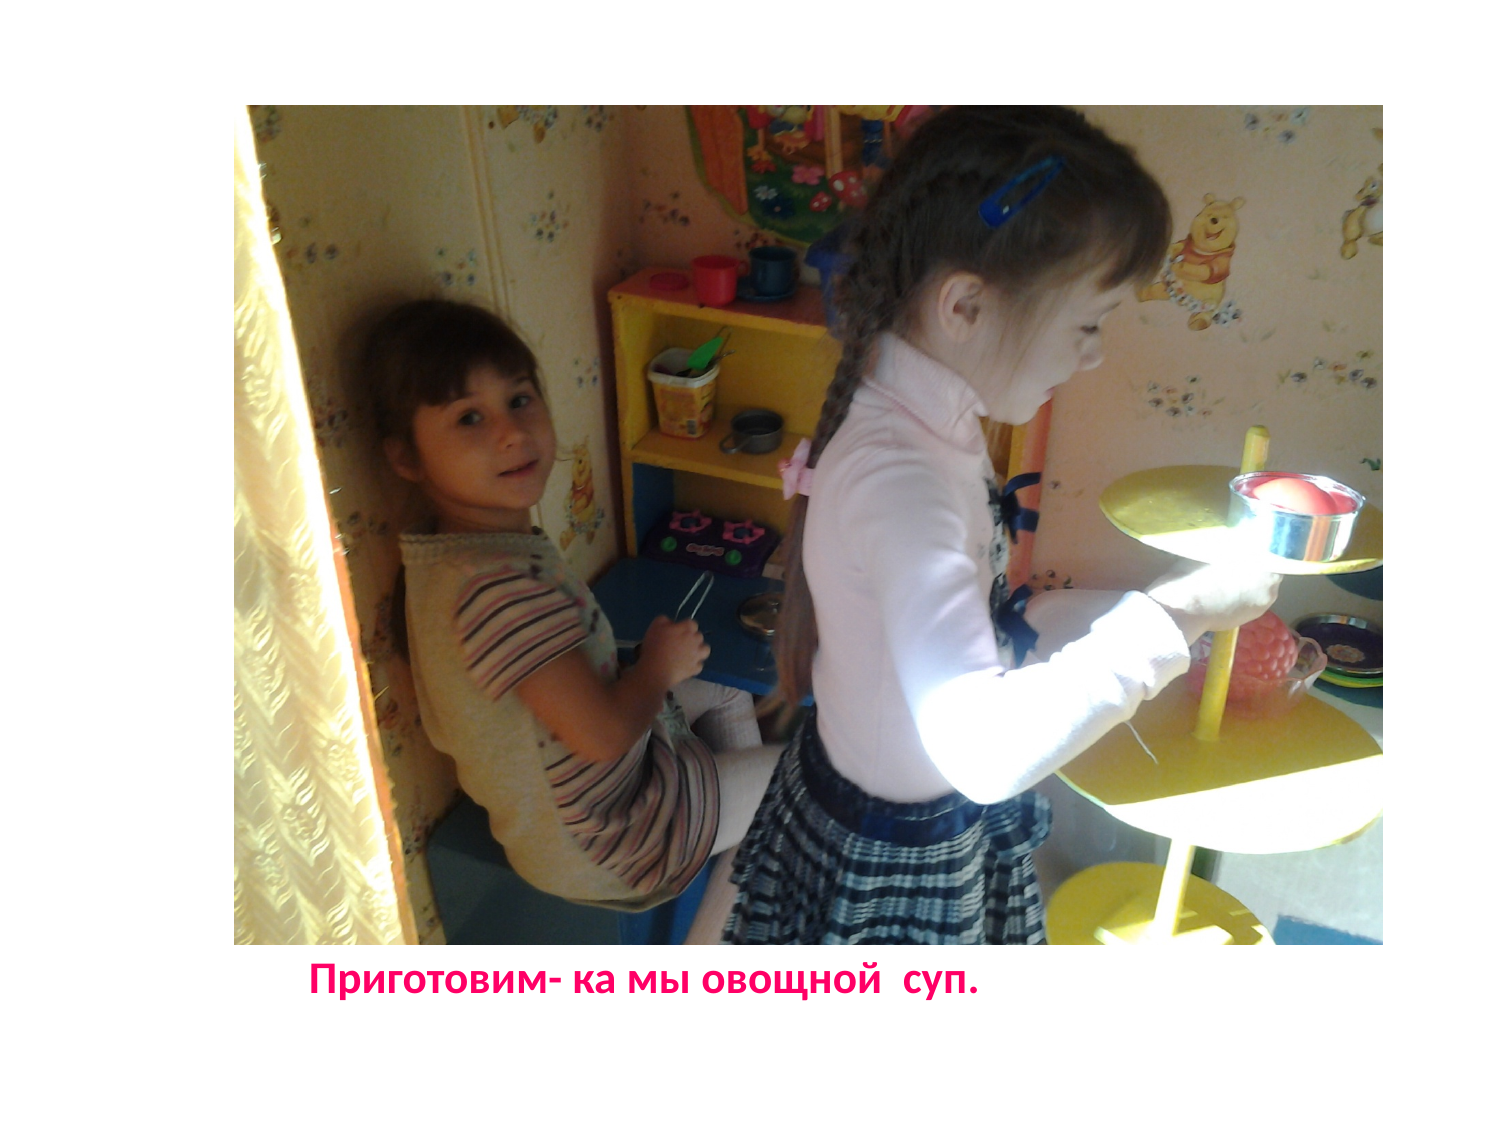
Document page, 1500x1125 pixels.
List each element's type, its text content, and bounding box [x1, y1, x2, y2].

picture [234, 105, 1384, 945]
list Приготовим- ка мы овощной суп. [294, 952, 1194, 1013]
